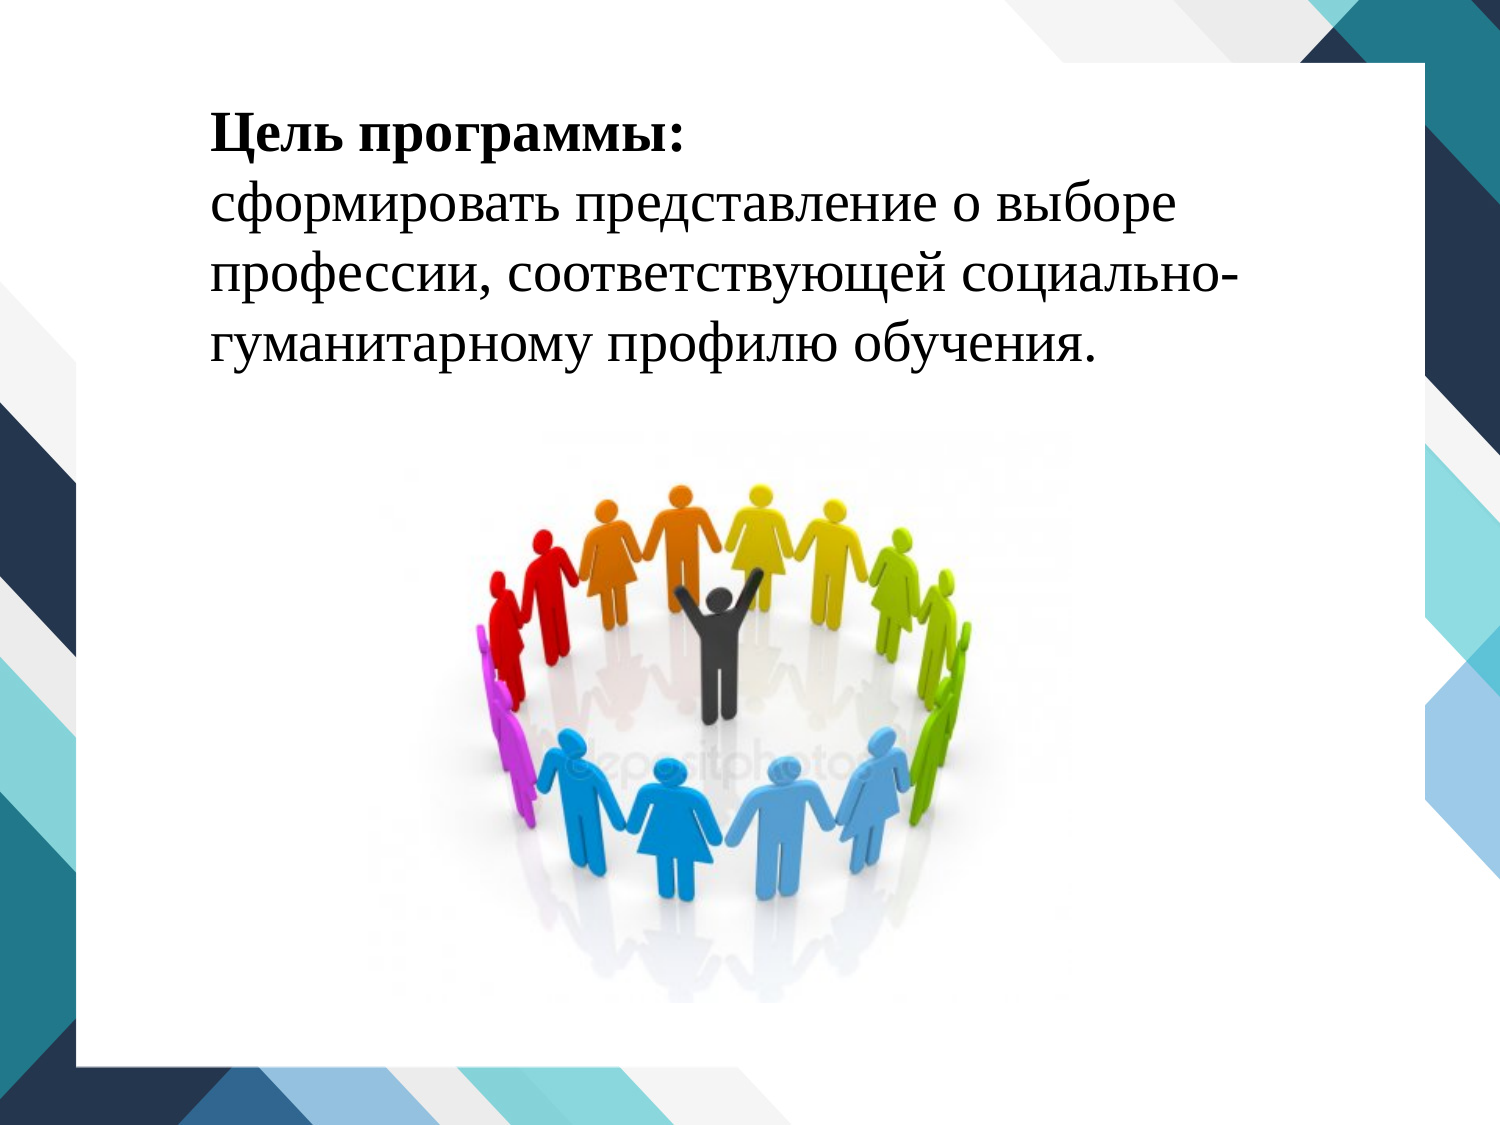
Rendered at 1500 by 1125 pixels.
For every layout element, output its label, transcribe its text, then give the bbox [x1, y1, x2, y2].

picture [0, 0, 1500, 1125]
text_box Цель программы: сформировать представление о выборе профессии, соответствующей социально-гуманитарному профилю обучения. [195, 85, 1269, 381]
